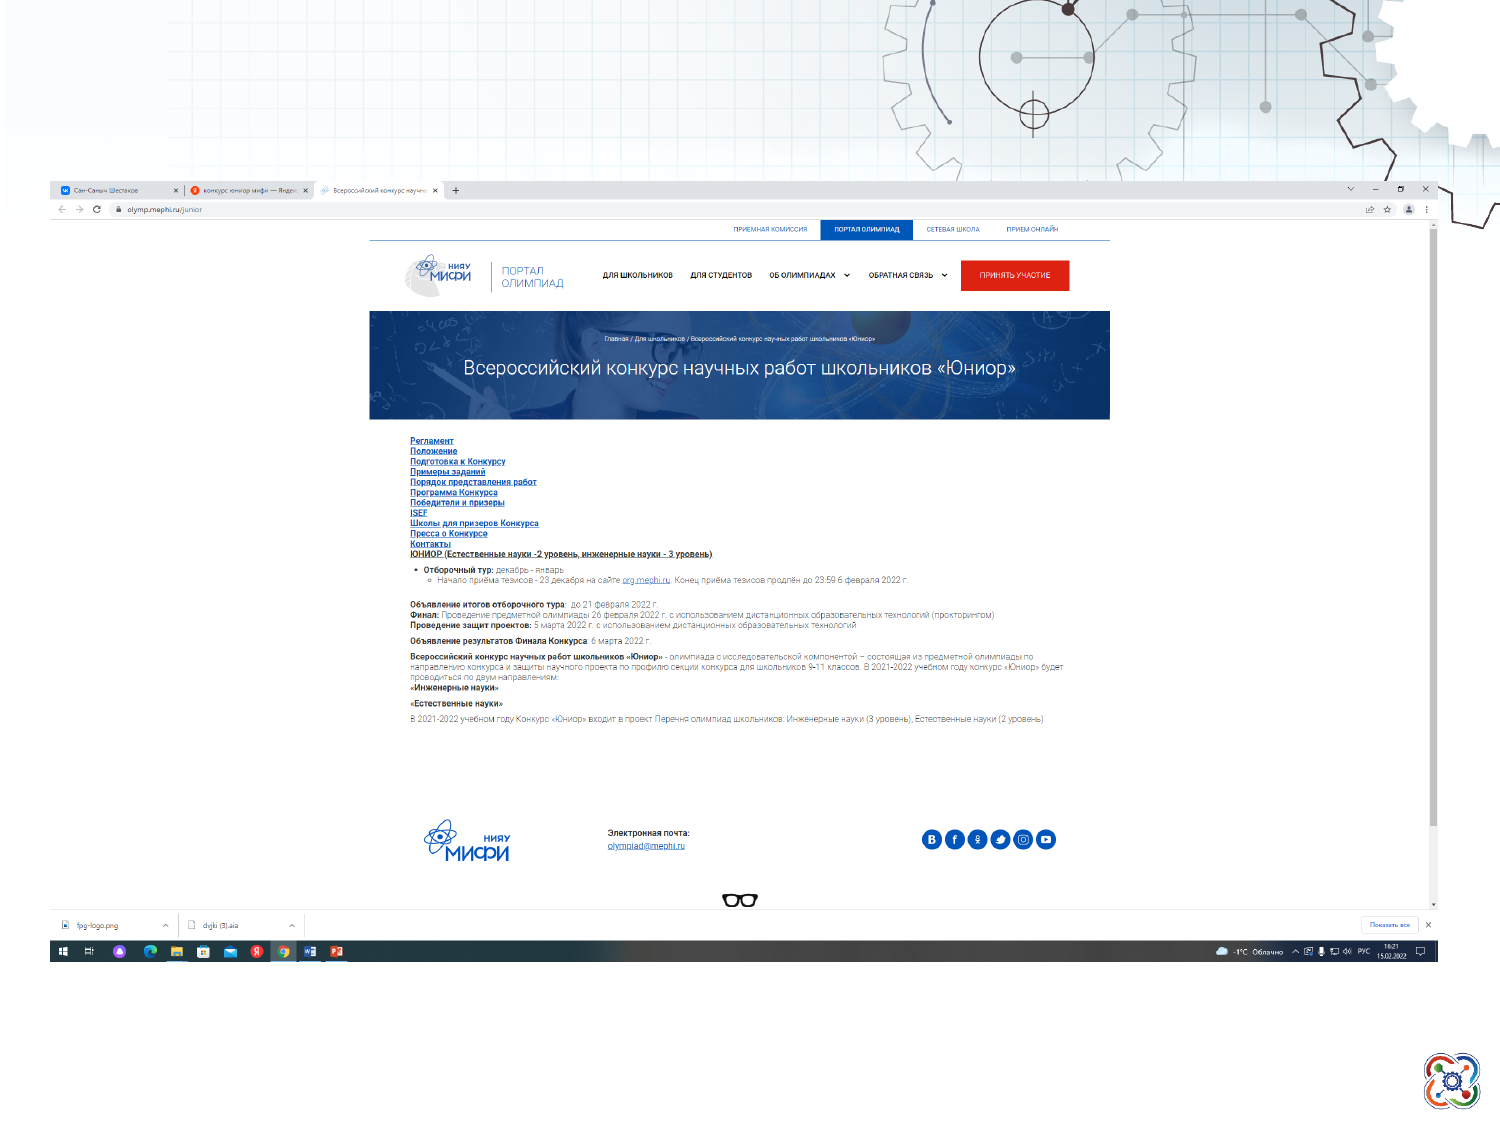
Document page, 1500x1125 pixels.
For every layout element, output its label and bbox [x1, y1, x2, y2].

picture [1411, 1041, 1484, 1125]
picture [0, 0, 1500, 962]
